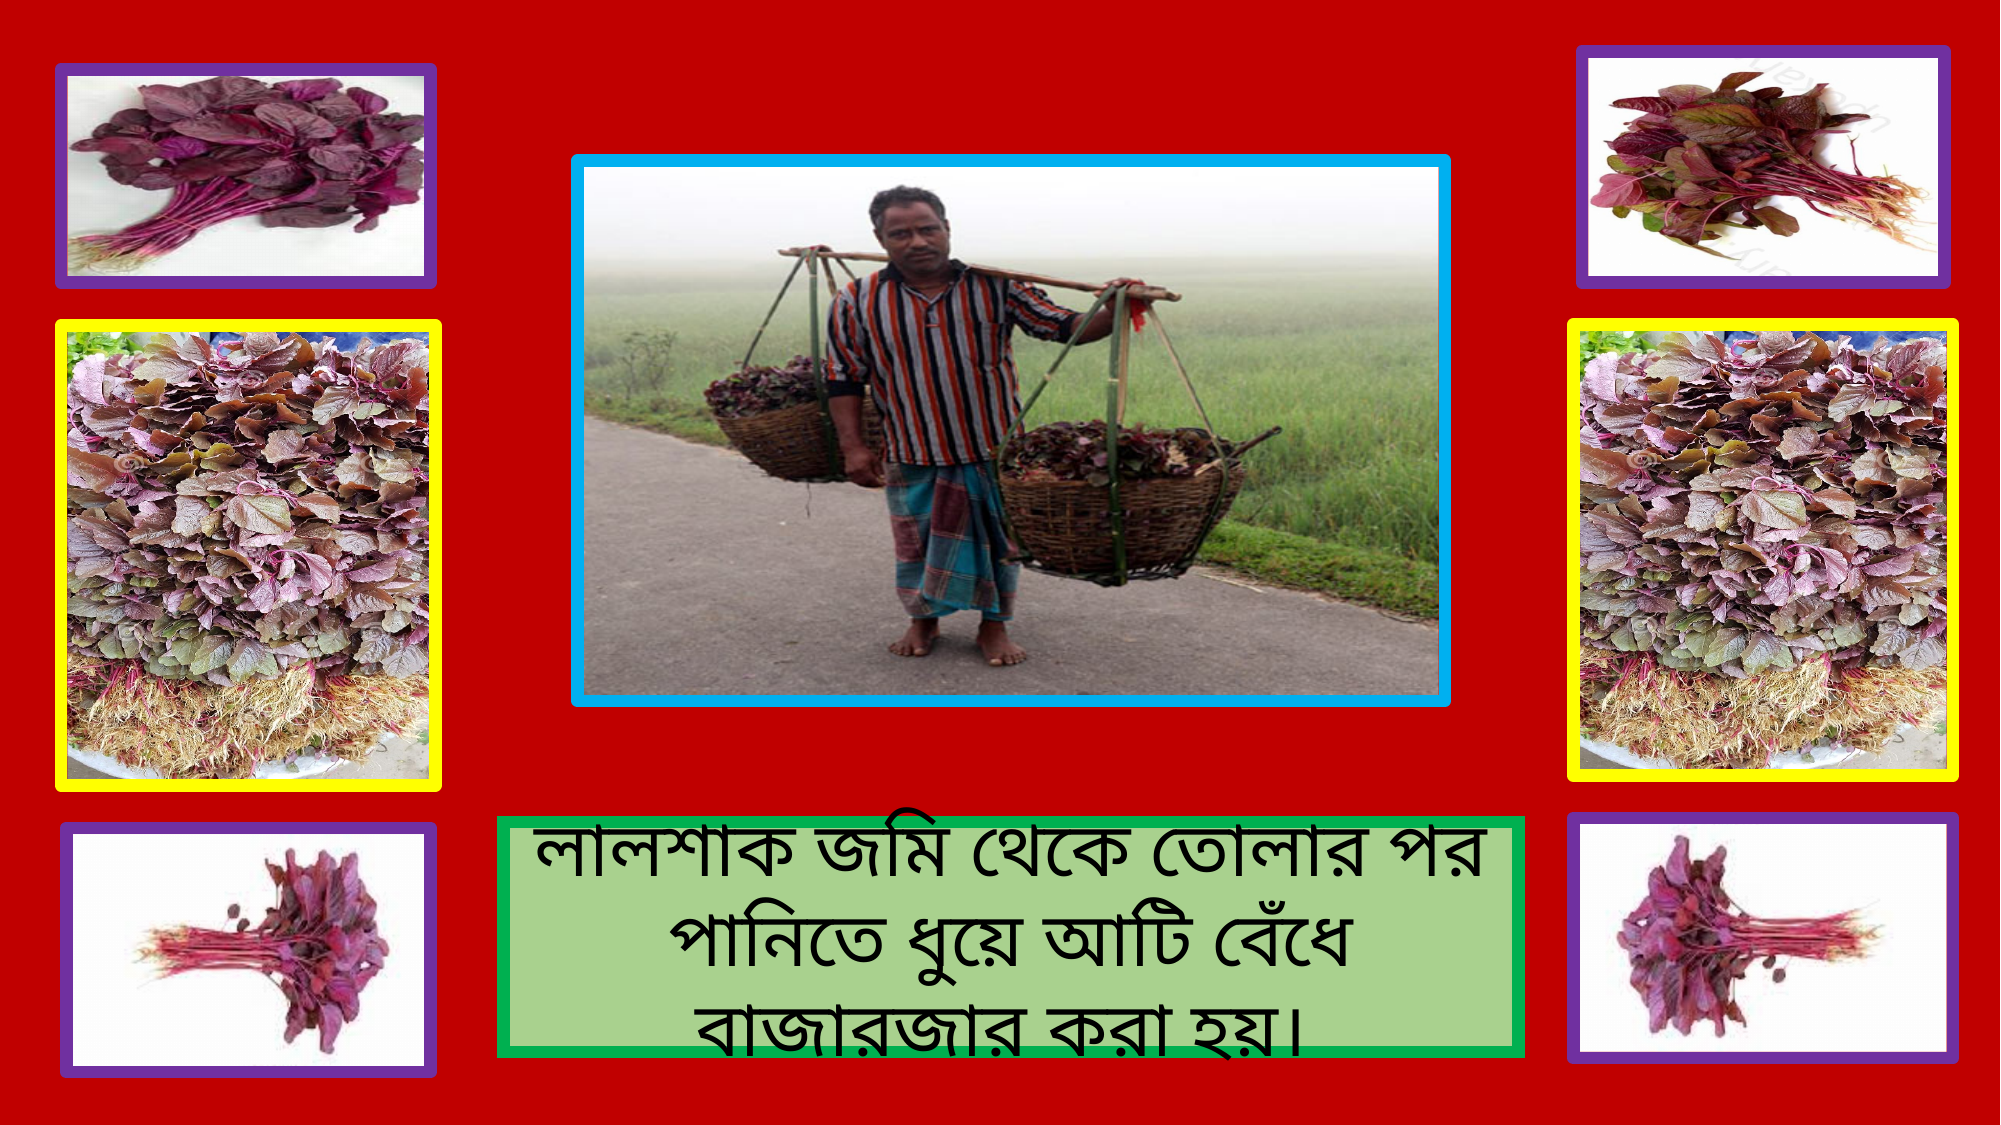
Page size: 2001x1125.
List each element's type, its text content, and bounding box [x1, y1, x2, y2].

picture [585, 168, 1438, 694]
text_box লালশাক জমি থেকে তোলার পর পানিতে ধুয়ে আটি বেঁধে বাজারজার করা হয়। [503, 821, 1520, 1053]
picture [1579, 0, 1947, 1122]
picture [67, 0, 430, 1125]
